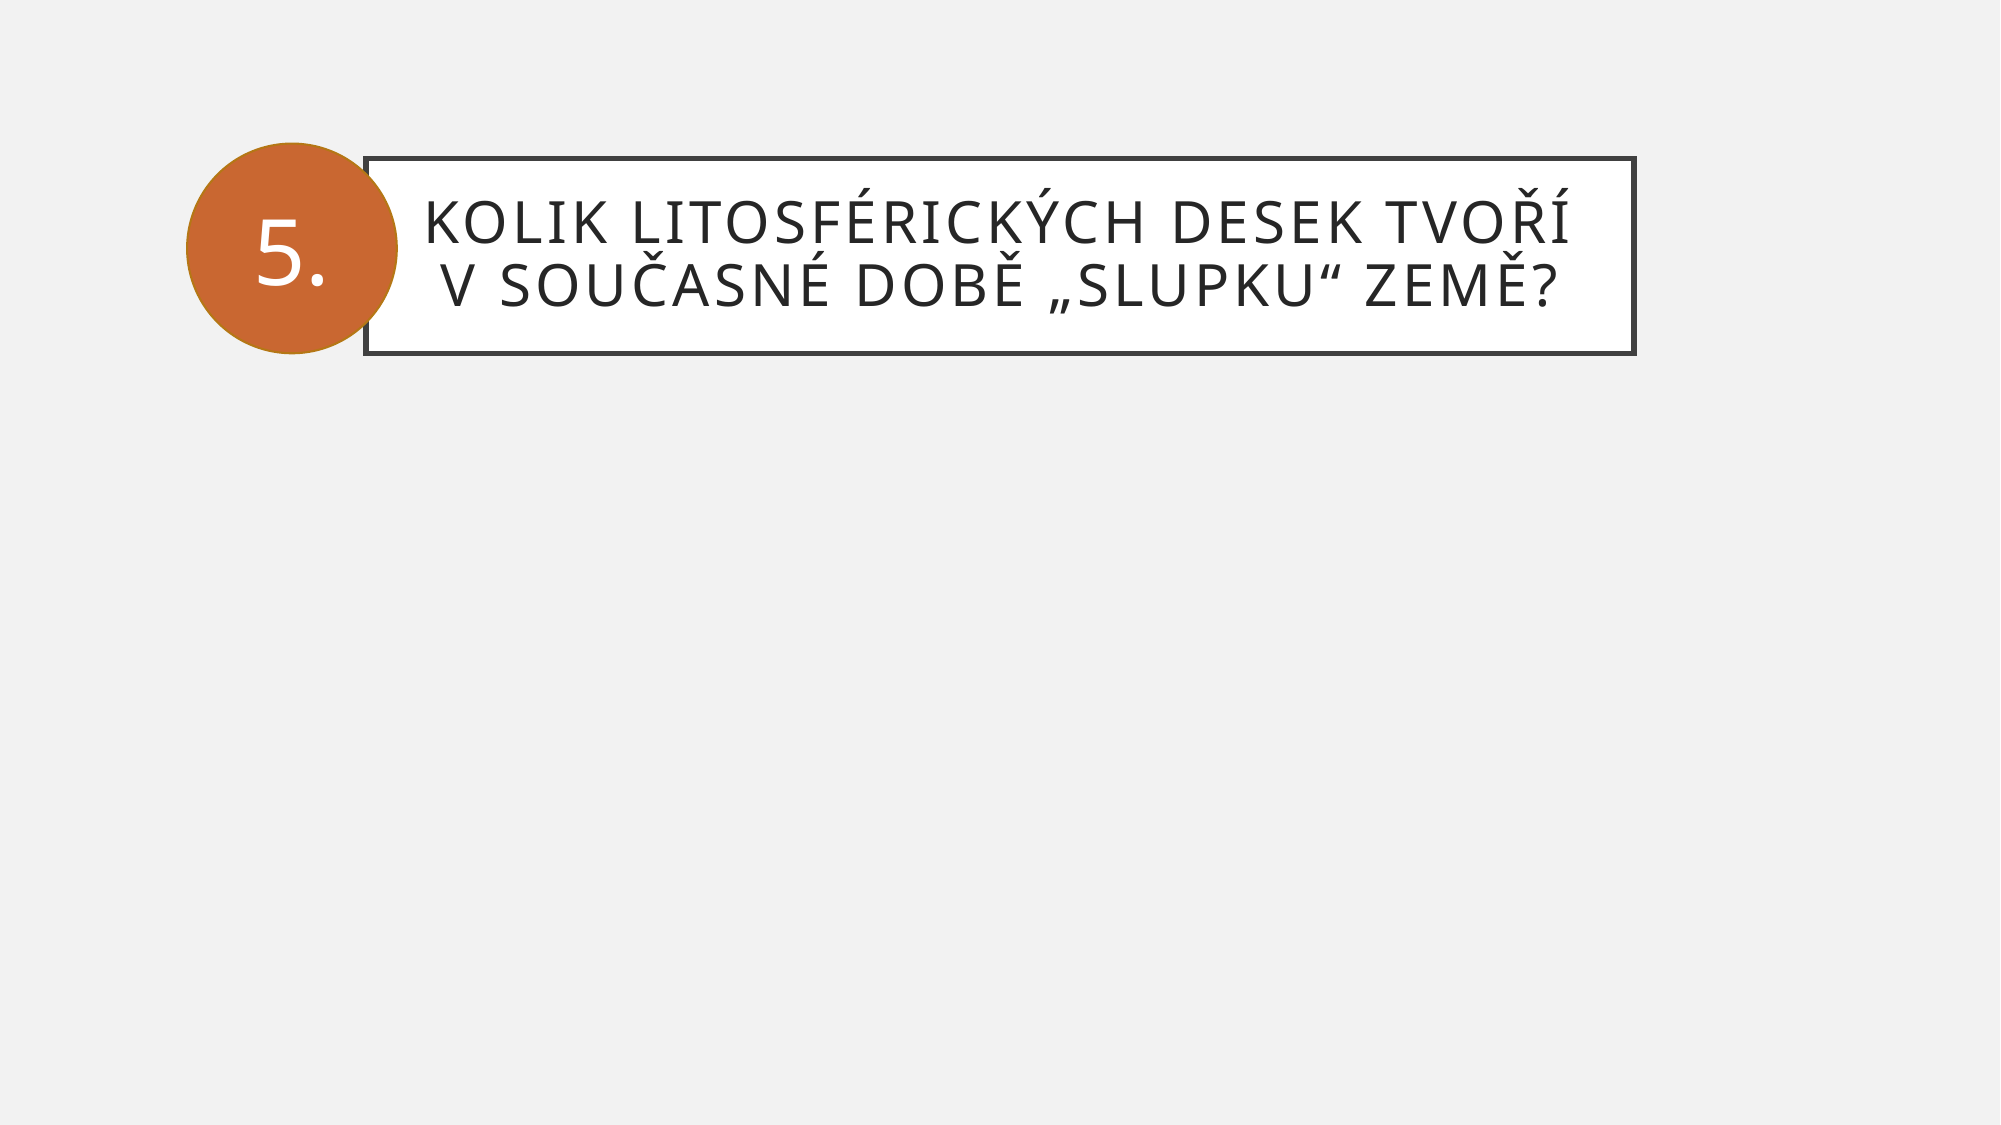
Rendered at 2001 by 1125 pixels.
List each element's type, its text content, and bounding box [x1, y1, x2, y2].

title Kolik litosférických desek tvoří v současné době „slupku“ země? [363, 156, 1637, 356]
text_box 5. [186, 142, 398, 355]
